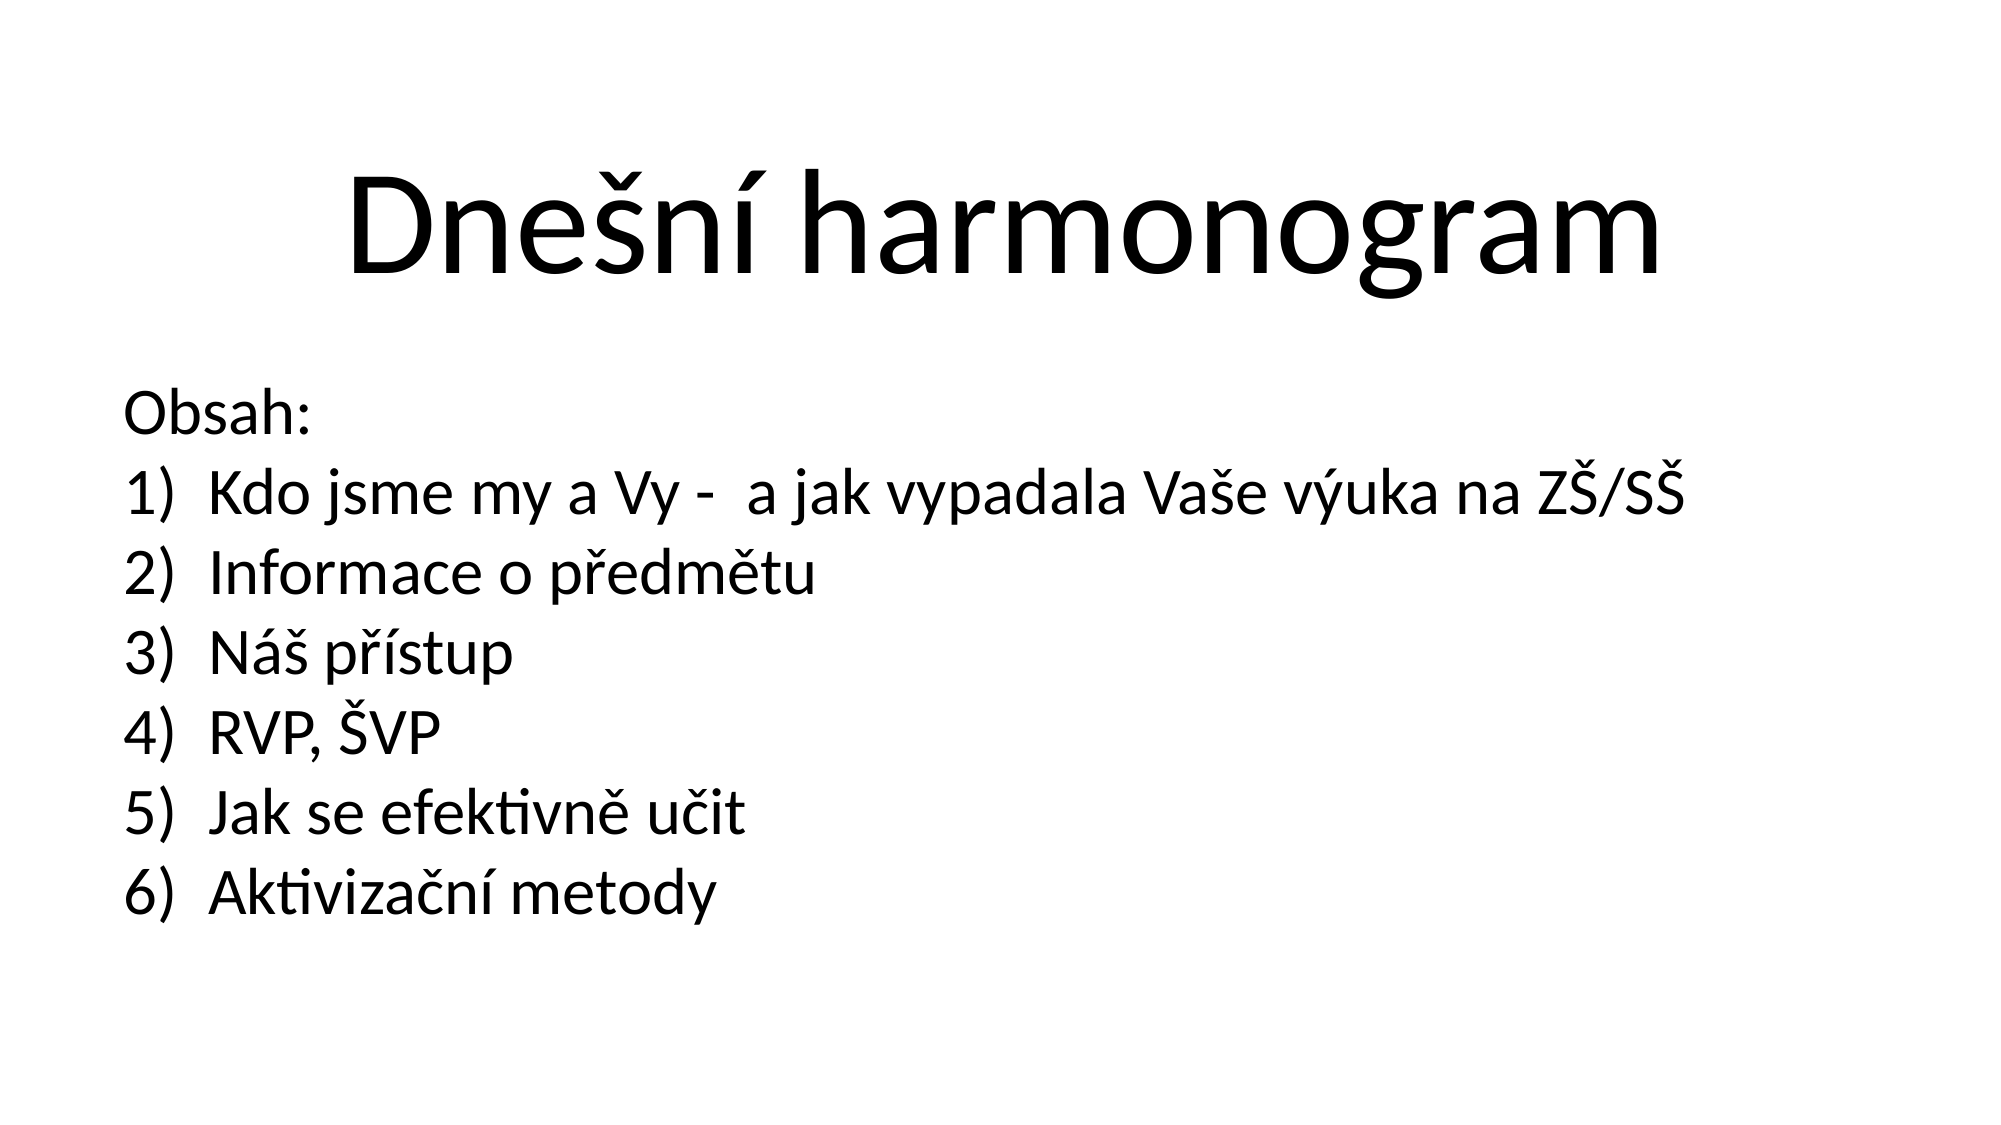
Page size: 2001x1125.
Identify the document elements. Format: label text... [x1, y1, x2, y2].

text_box Obsah: Kdo jsme my a Vy - a jak vypadala Vaše výuka na ZŠ/SŠ Informace o předmětu Náš přístup RVP, ŠVP Jak se efektivně učit Aktivizační metody [108, 360, 1704, 935]
text_box Dnešní harmonogram [102, 117, 1910, 314]
